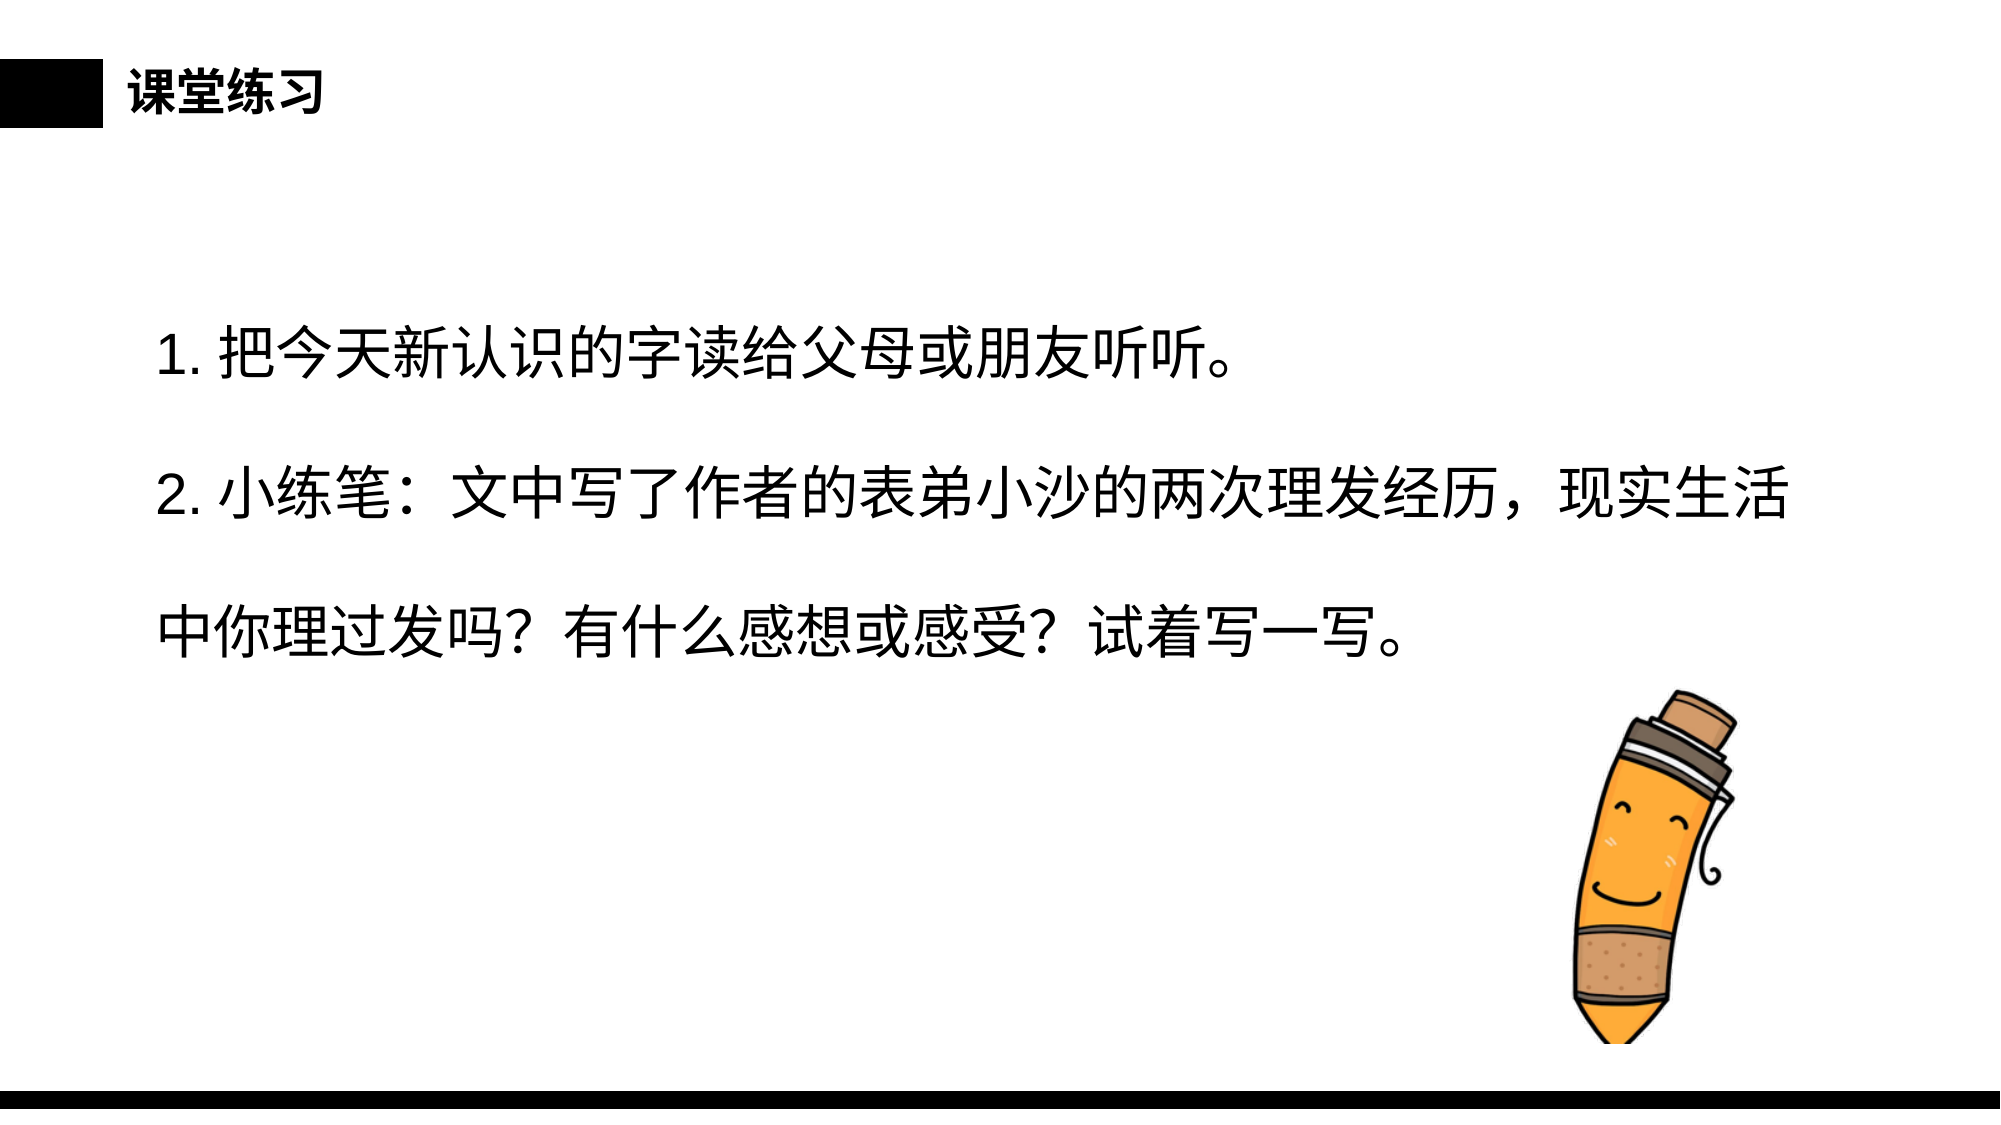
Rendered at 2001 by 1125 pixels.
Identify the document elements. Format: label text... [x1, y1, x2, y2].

text_box 课堂练习 [112, 52, 342, 128]
picture [1520, 675, 1791, 1044]
text_box 1.把今天新认识的字读给父母或朋友听听。 2.小练笔：文中写了作者的表弟小沙的两次理发经历，现实生活中你理过发吗？有什么感想或感受？试着写一写。 [140, 238, 1860, 673]
